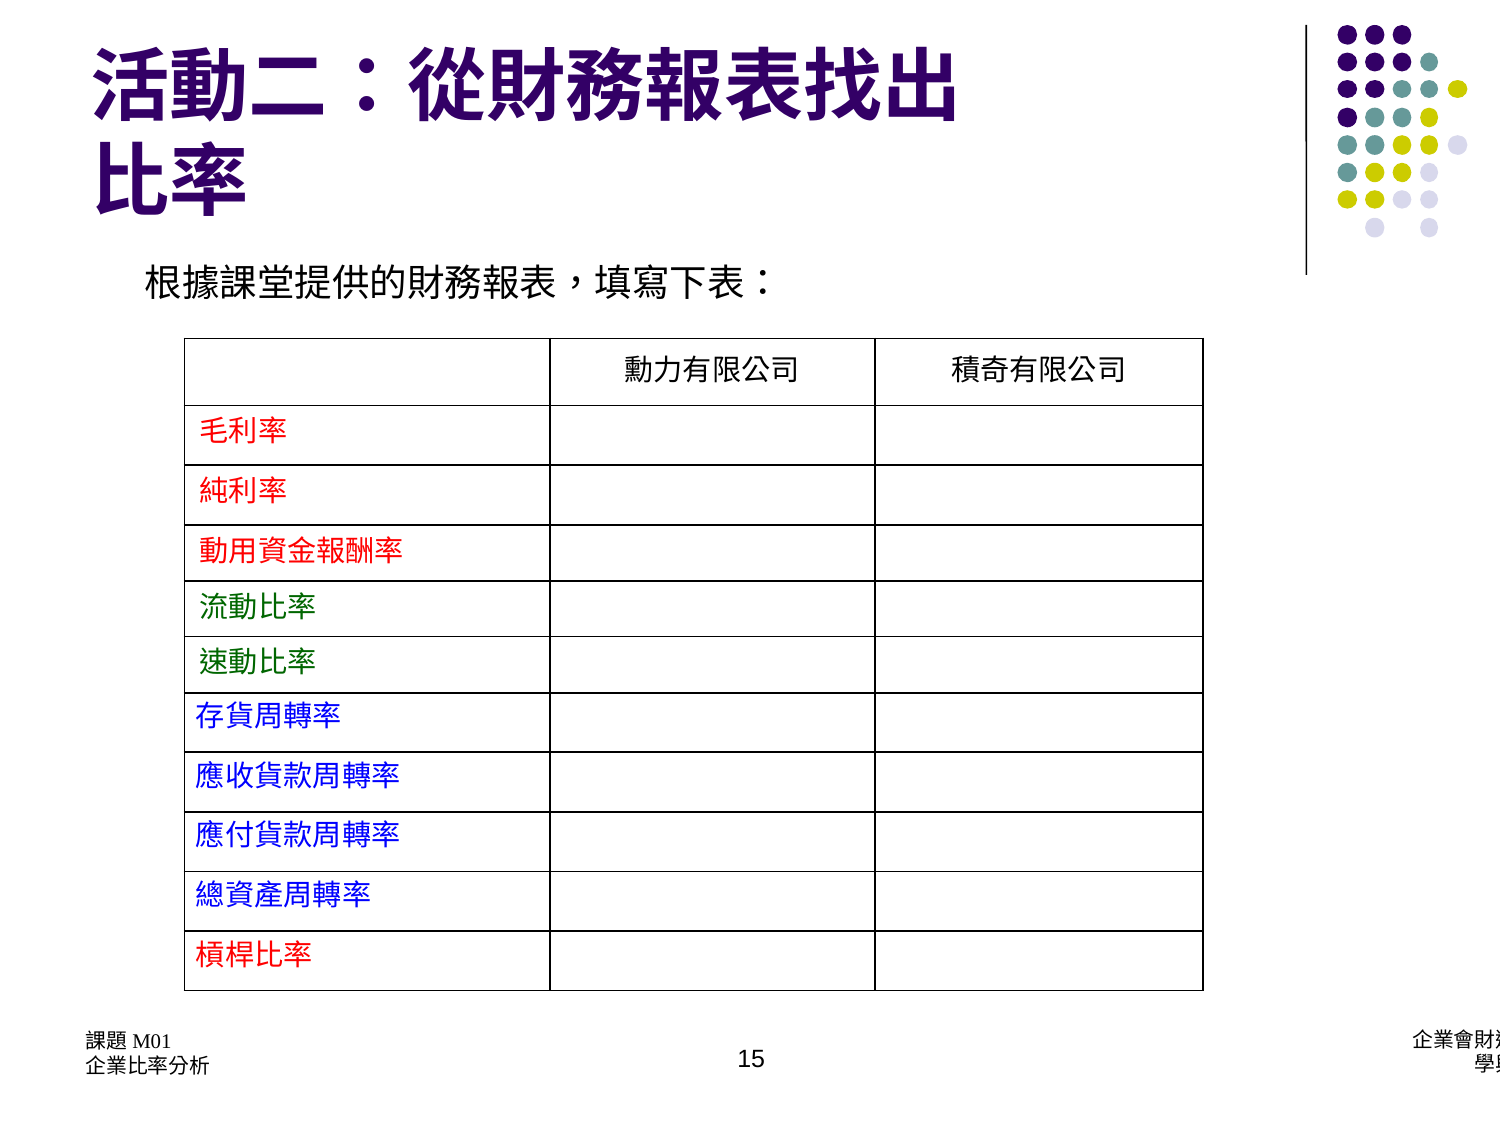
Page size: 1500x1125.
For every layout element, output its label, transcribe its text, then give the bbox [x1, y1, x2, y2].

table_cell 存貨周轉率 [185, 694, 549, 751]
table_cell 純利率 [185, 466, 549, 524]
table_cell [551, 694, 874, 751]
table_cell [876, 526, 1202, 580]
table_cell [876, 872, 1202, 930]
table_cell [876, 637, 1202, 692]
table_cell [876, 932, 1202, 990]
table_cell 速動比率 [185, 637, 549, 692]
table_cell 應收貨款周轉率 [185, 753, 549, 811]
table_cell [551, 813, 874, 871]
table_cell [551, 406, 874, 464]
table_cell [876, 582, 1202, 636]
text_box 根據課堂提供的財務報表，填寫下表： [129, 251, 1400, 311]
table_header 積奇有限公司 [876, 339, 1202, 405]
table_cell [551, 753, 874, 811]
table_cell 毛利率 [185, 406, 549, 464]
table_cell [876, 466, 1202, 524]
table_cell 槓桿比率 [185, 932, 549, 990]
table_header [185, 339, 549, 405]
table_cell 總資產周轉率 [185, 872, 549, 930]
table_cell [876, 813, 1202, 871]
table_cell [551, 466, 874, 524]
table_cell [876, 694, 1202, 751]
table_cell [551, 582, 874, 636]
title 活動二：從財務報表找出 比率 [75, 20, 1313, 233]
table_cell [551, 637, 874, 692]
footer 15 [513, 1005, 989, 1081]
table_cell [551, 526, 874, 580]
slide_number 課題M01 企業比率分析 [70, 1020, 603, 1096]
table_cell [551, 872, 874, 930]
table_cell [551, 932, 874, 990]
table_cell 應付貨款周轉率 [185, 813, 549, 871]
table_cell 流動比率 [185, 582, 549, 636]
table_cell [876, 753, 1202, 811]
table_cell [876, 406, 1202, 464]
table_header 勳力有限公司 [551, 339, 874, 405]
table_cell 動用資金報酬率 [185, 526, 549, 580]
